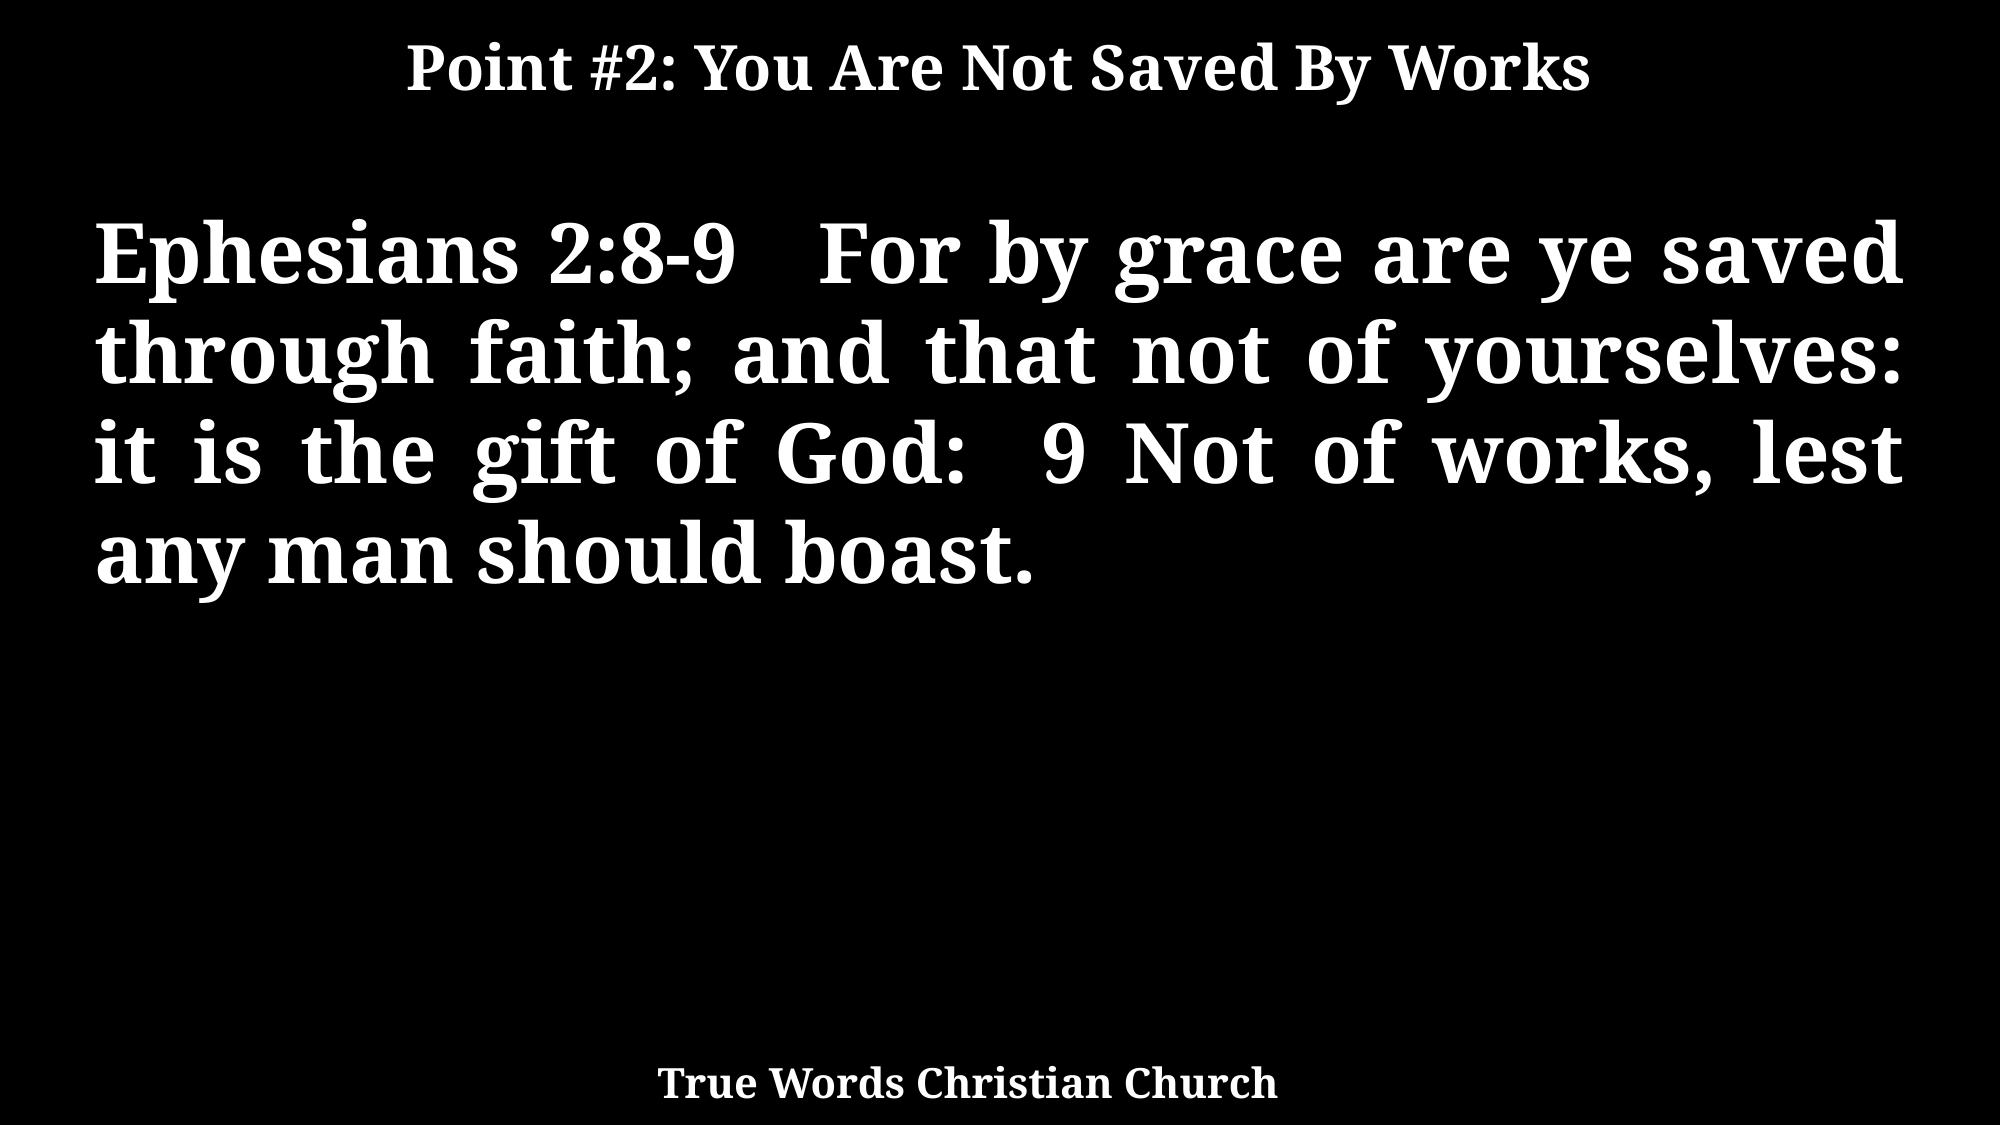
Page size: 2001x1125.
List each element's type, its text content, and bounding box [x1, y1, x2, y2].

text_box Point #2: You Are Not Saved By Works [0, 20, 2000, 111]
text_box True Words Christian Church [642, 1049, 1294, 1114]
text_box Ephesians 2:8-9 For by grace are ye saved through faith; and that not of yourselves: it is the gift of God: 9 Not of works, lest any man should boast. [79, 192, 1921, 608]
